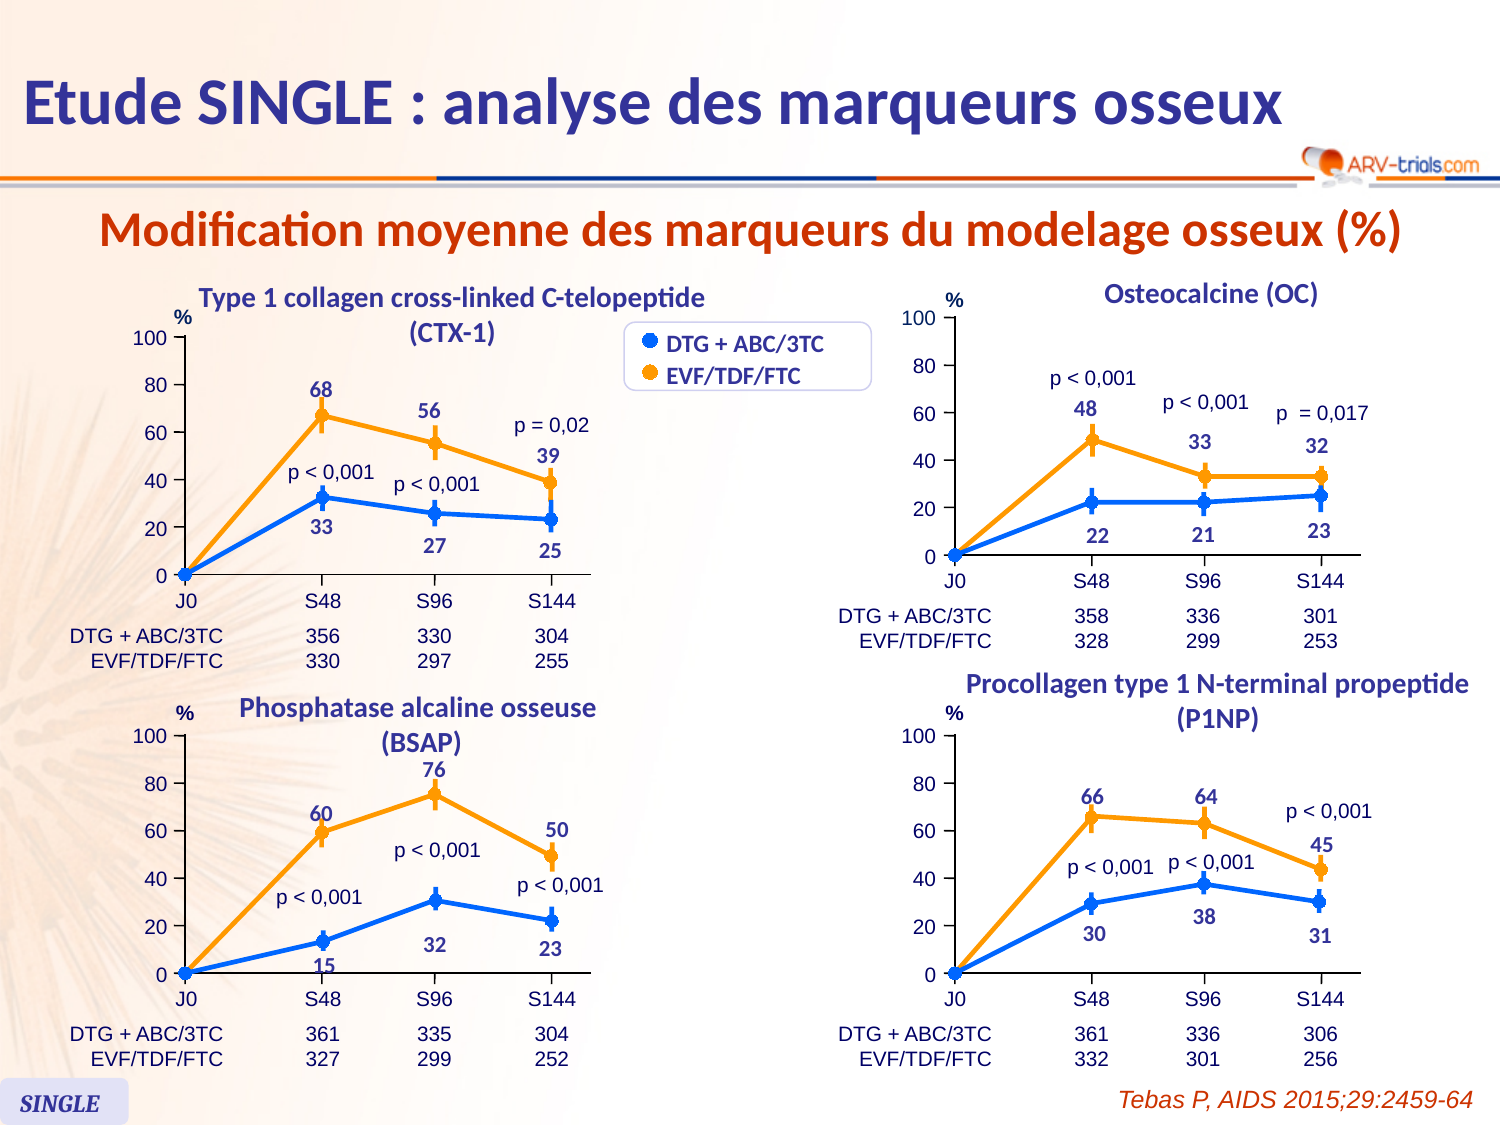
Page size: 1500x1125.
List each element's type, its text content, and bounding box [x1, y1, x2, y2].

text_box Modification moyenne des marqueurs du modelage osseux (%) [83, 189, 1430, 264]
picture [0, 0, 1500, 1125]
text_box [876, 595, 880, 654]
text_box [52, 271, 872, 681]
title Etude SINGLE : analyse des marqueurs osseux [8, 6, 1353, 190]
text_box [52, 680, 672, 1080]
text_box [0, 1077, 129, 1125]
text_box Tebas P, AIDS 2015;29:2459-64 [1102, 1086, 1490, 1121]
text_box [821, 656, 1498, 1080]
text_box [885, 266, 1462, 662]
